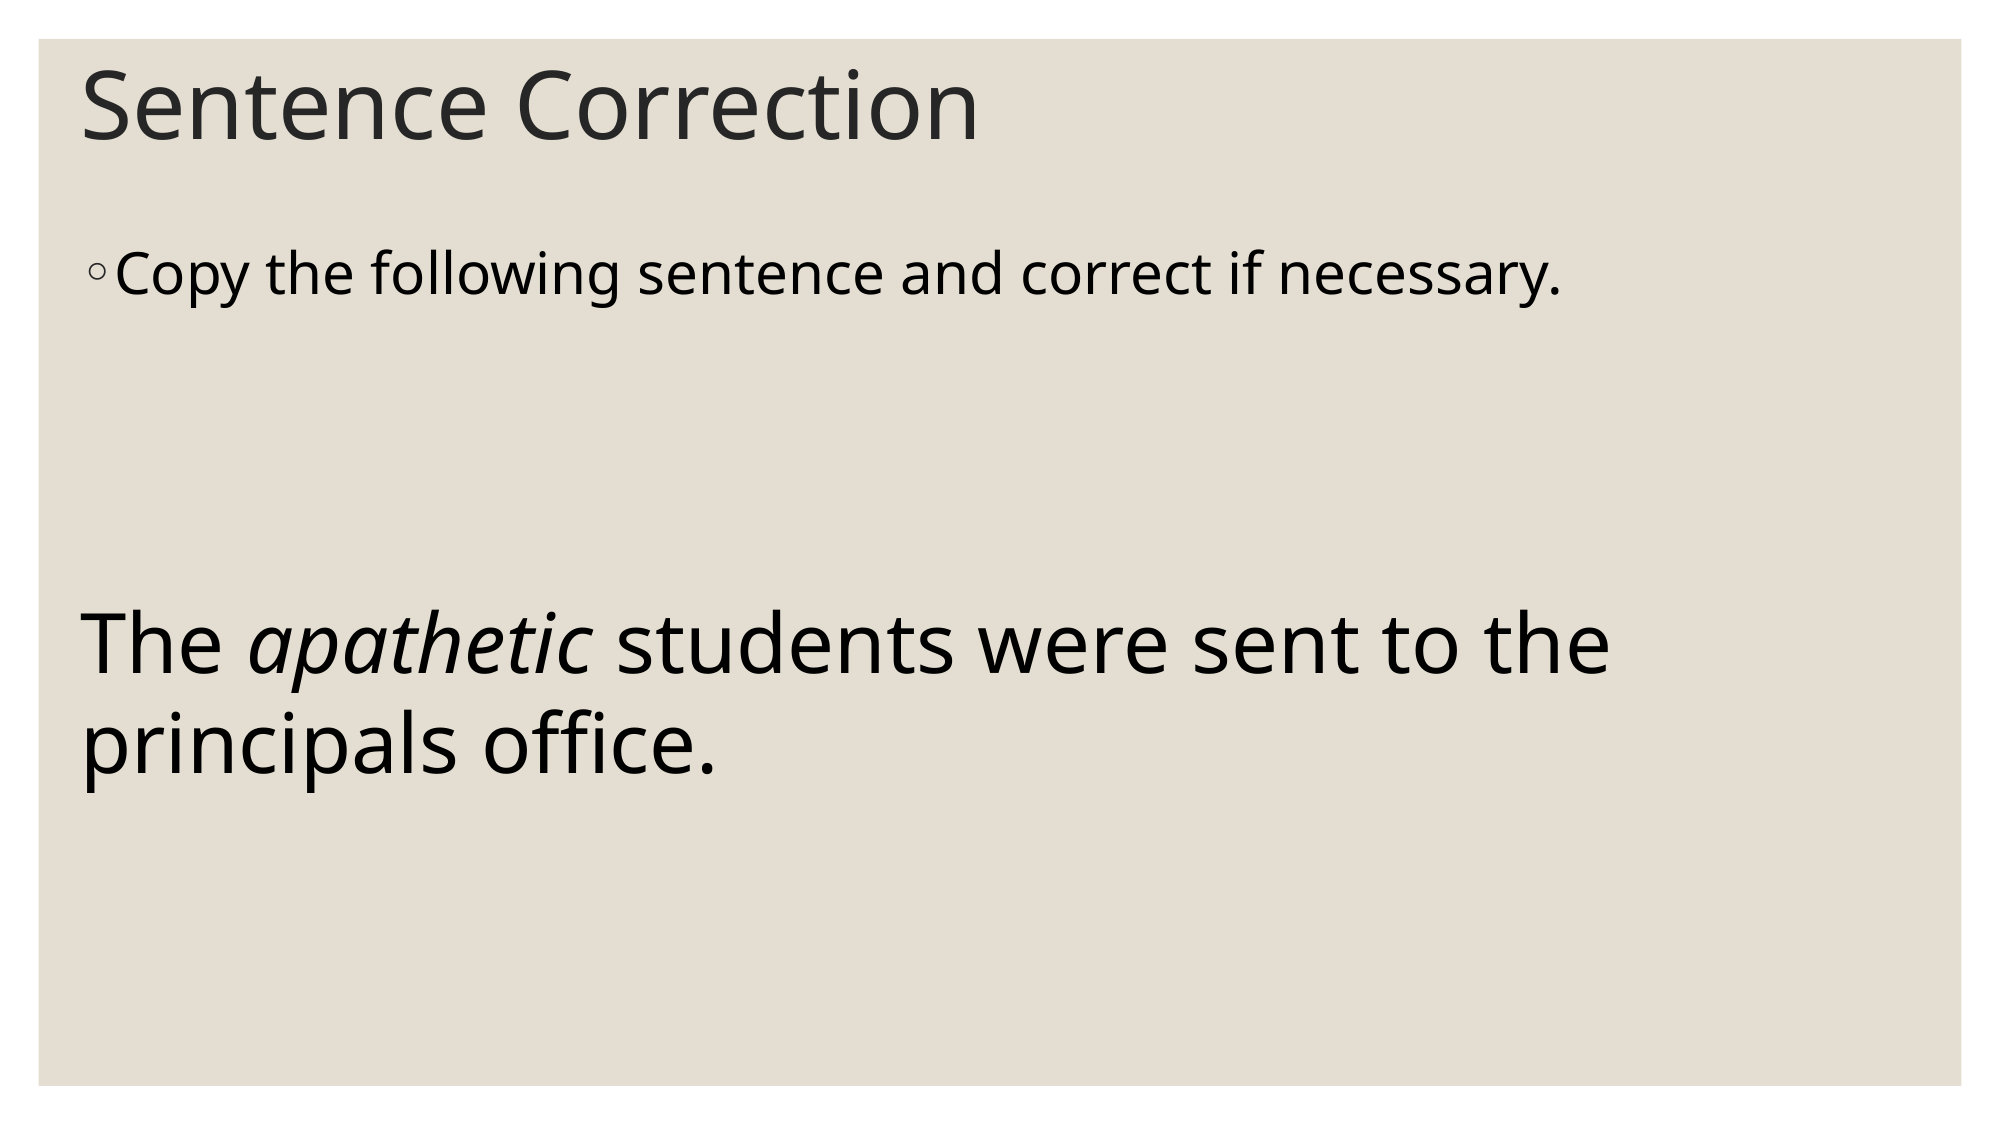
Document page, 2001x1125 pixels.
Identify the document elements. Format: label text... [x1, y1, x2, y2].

list Copy the following sentence and correct if necessary. The apathetic students were sent to the principals office. [64, 228, 1946, 1048]
title Sentence Correction [64, 49, 1715, 168]
